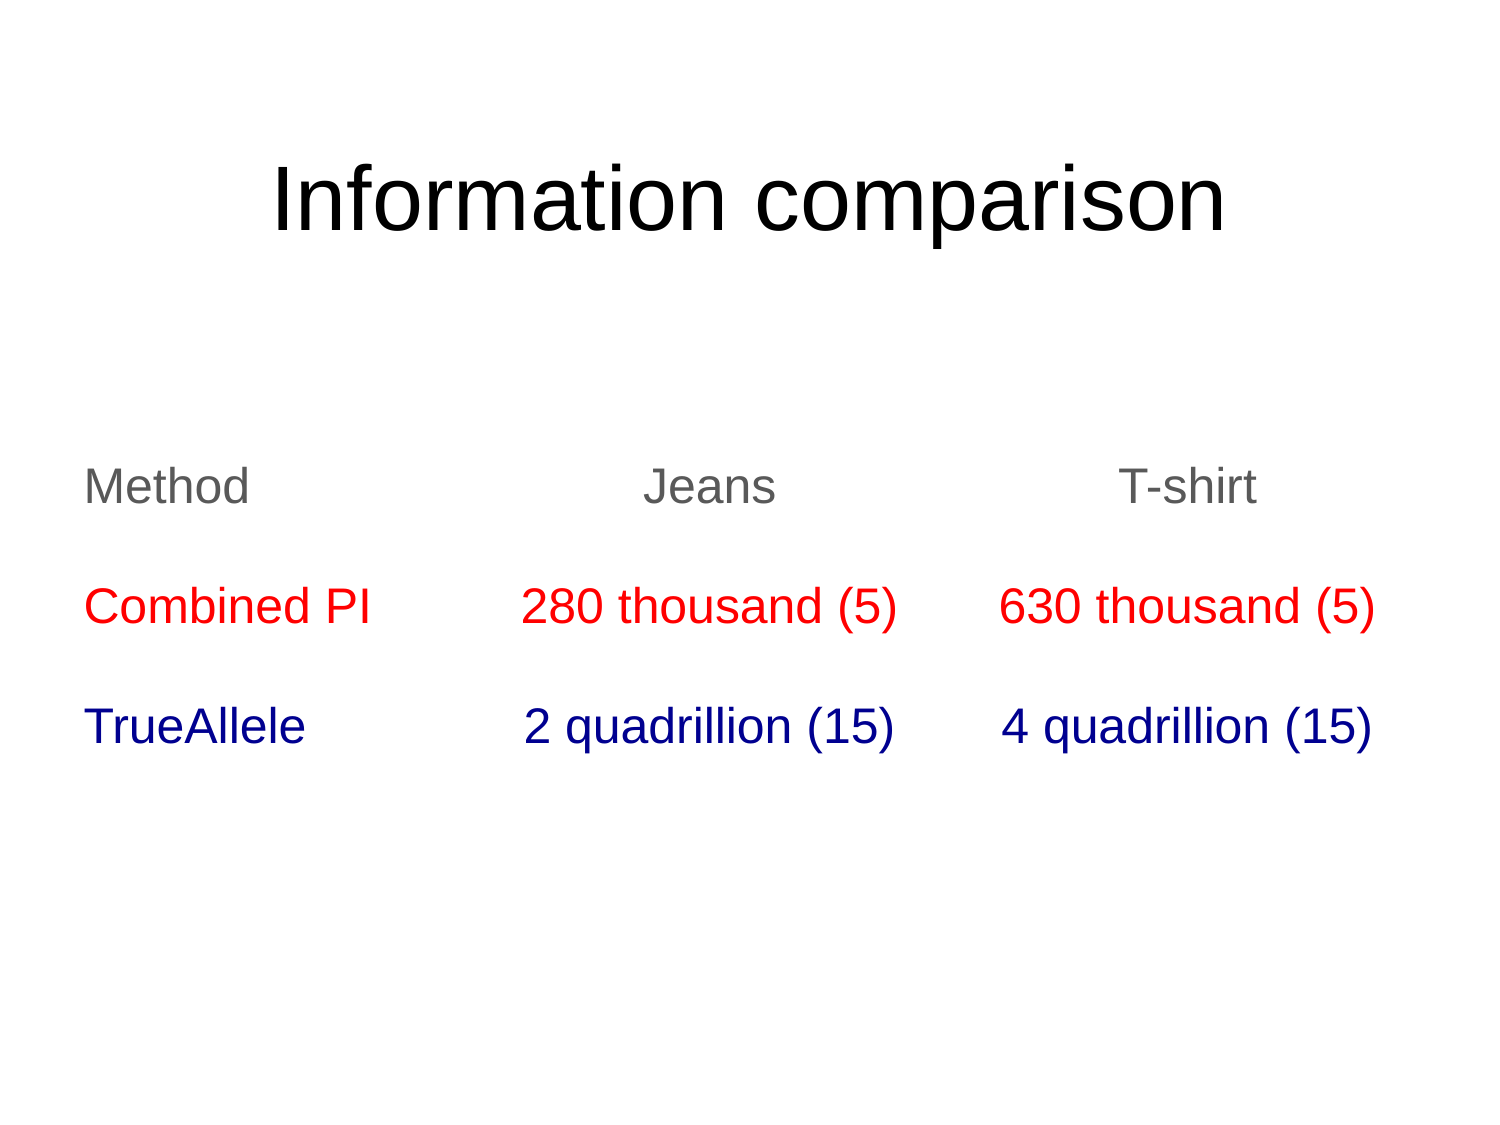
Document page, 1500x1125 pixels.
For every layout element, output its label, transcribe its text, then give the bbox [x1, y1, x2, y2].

text_box T-shirt 630 thousand (5) 4 quadrillion (15) [898, 445, 1477, 761]
text_box Method Combined PI TrueAllele [68, 446, 400, 761]
text_box Jeans 280 thousand (5) 2 quadrillion (15) [420, 446, 999, 762]
title Information comparison [112, 99, 1388, 288]
